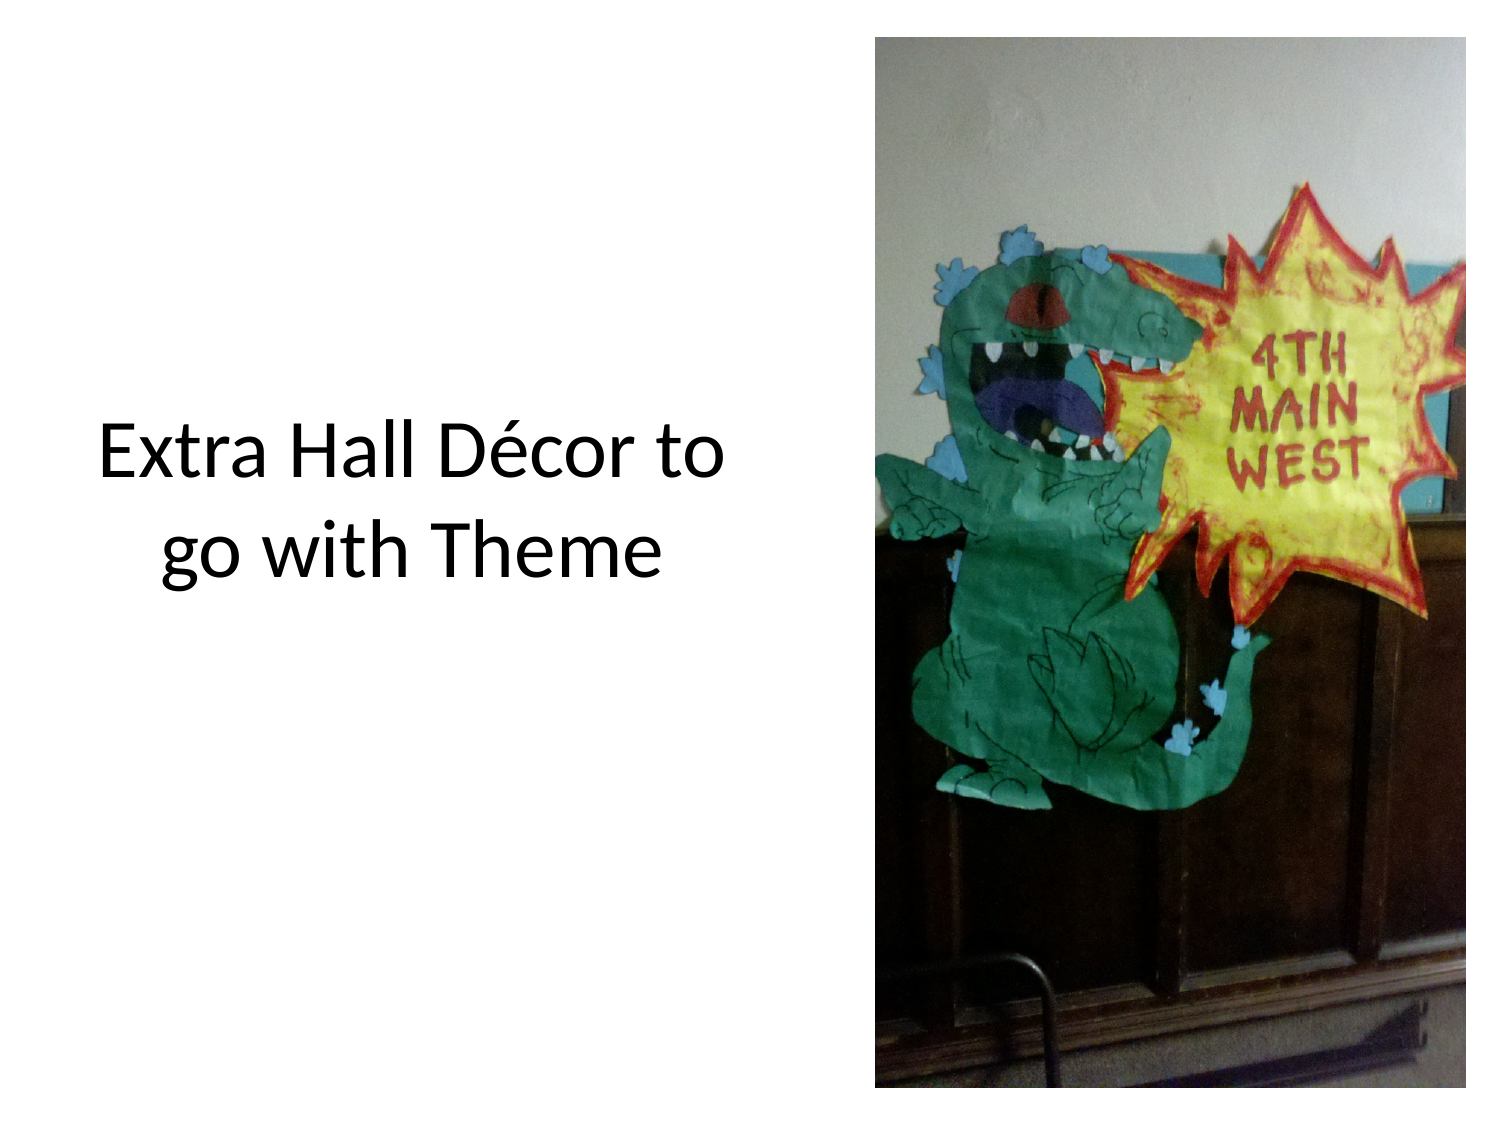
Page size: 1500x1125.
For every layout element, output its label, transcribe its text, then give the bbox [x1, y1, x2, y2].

title Extra Hall Décor to go with Theme [49, 399, 776, 588]
picture [875, 37, 1467, 1089]
